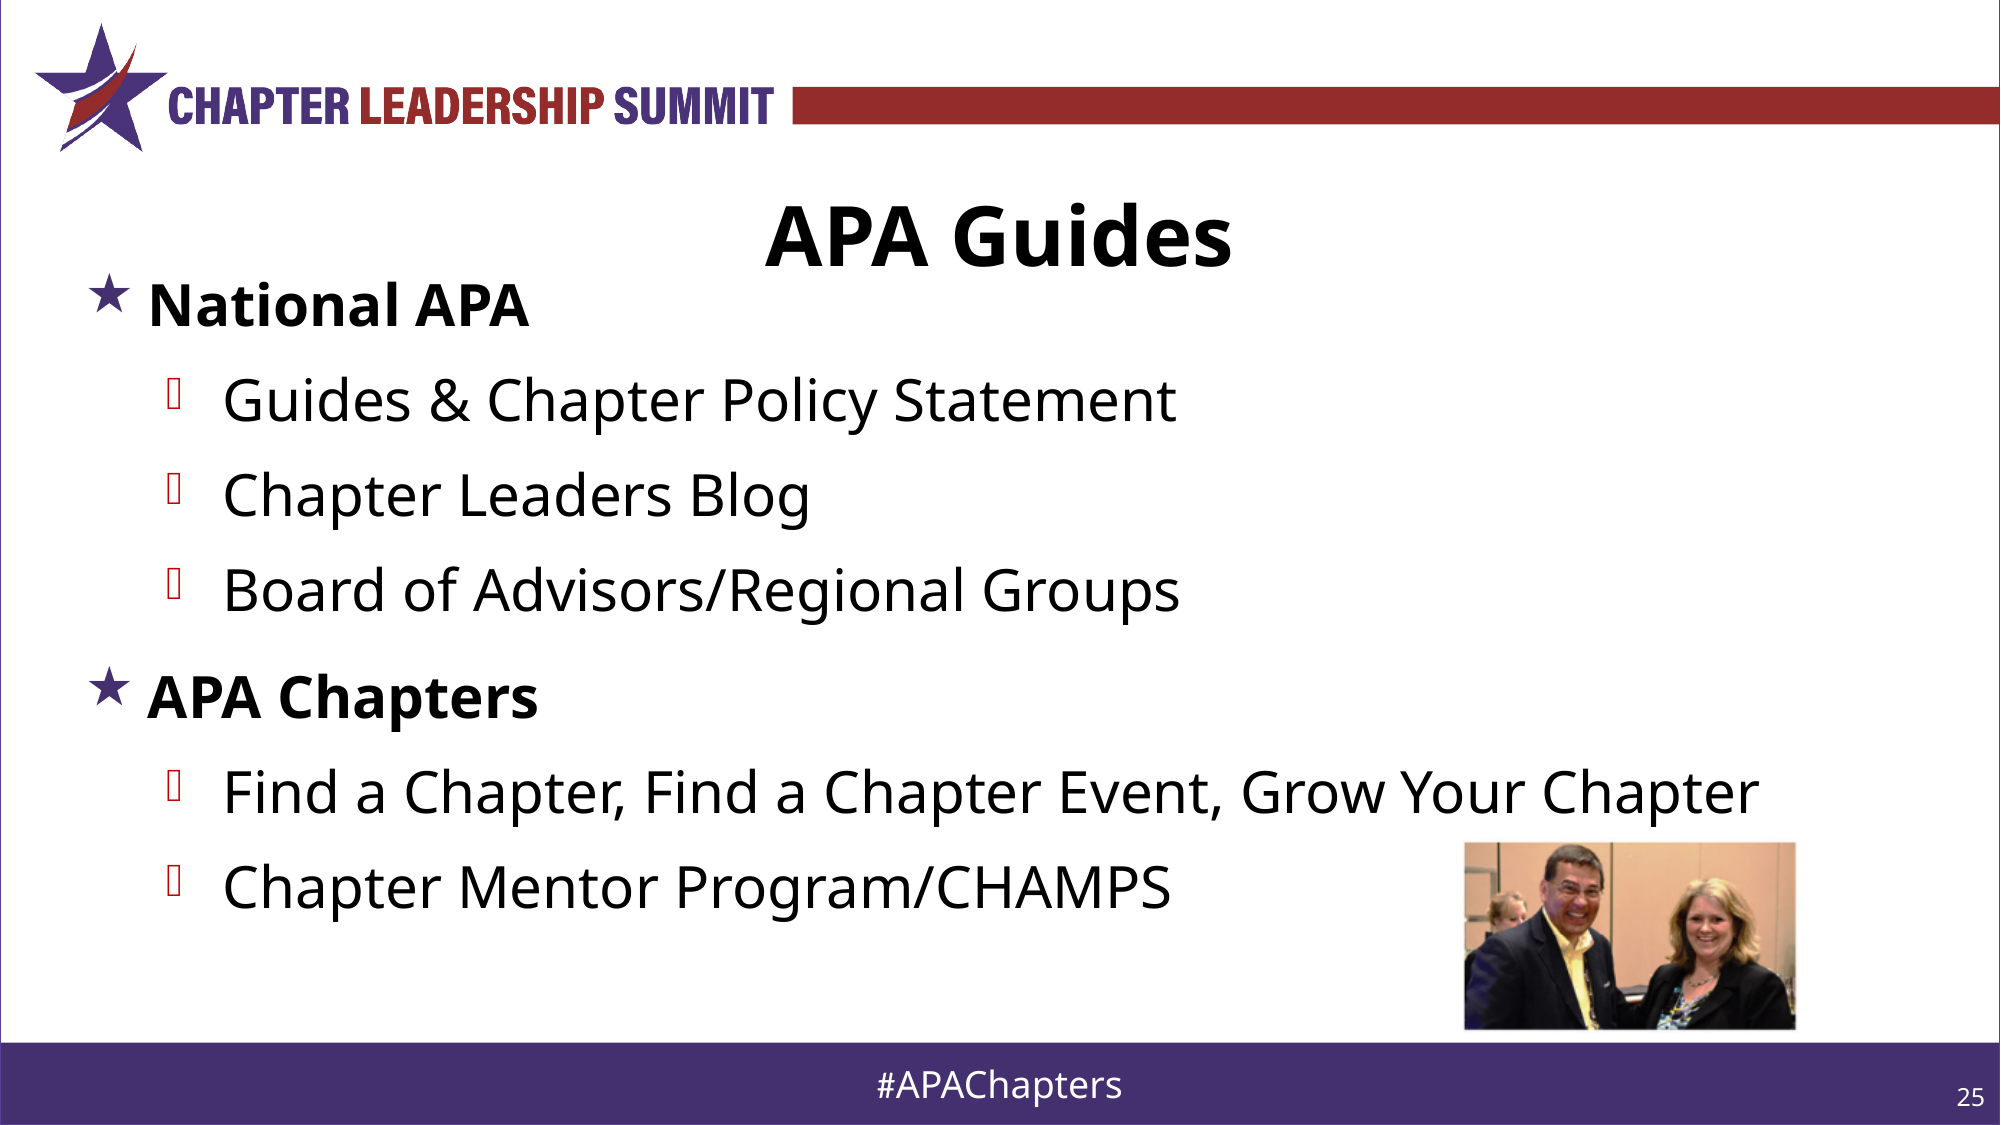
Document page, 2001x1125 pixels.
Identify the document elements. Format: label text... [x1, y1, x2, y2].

picture [34, 23, 774, 152]
picture [1462, 837, 1800, 1033]
list National APA Guides & Chapter Policy Statement Chapter Leaders Blog Board of Advisors/Regional Groups APA Chapters Find a Chapter, Find a Chapter Event, Grow Your Chapter Chapter Mentor Program/CHAMPS [73, 259, 1875, 949]
slide_number 25 [1872, 1074, 2000, 1125]
title APA Guides [99, 134, 1901, 331]
